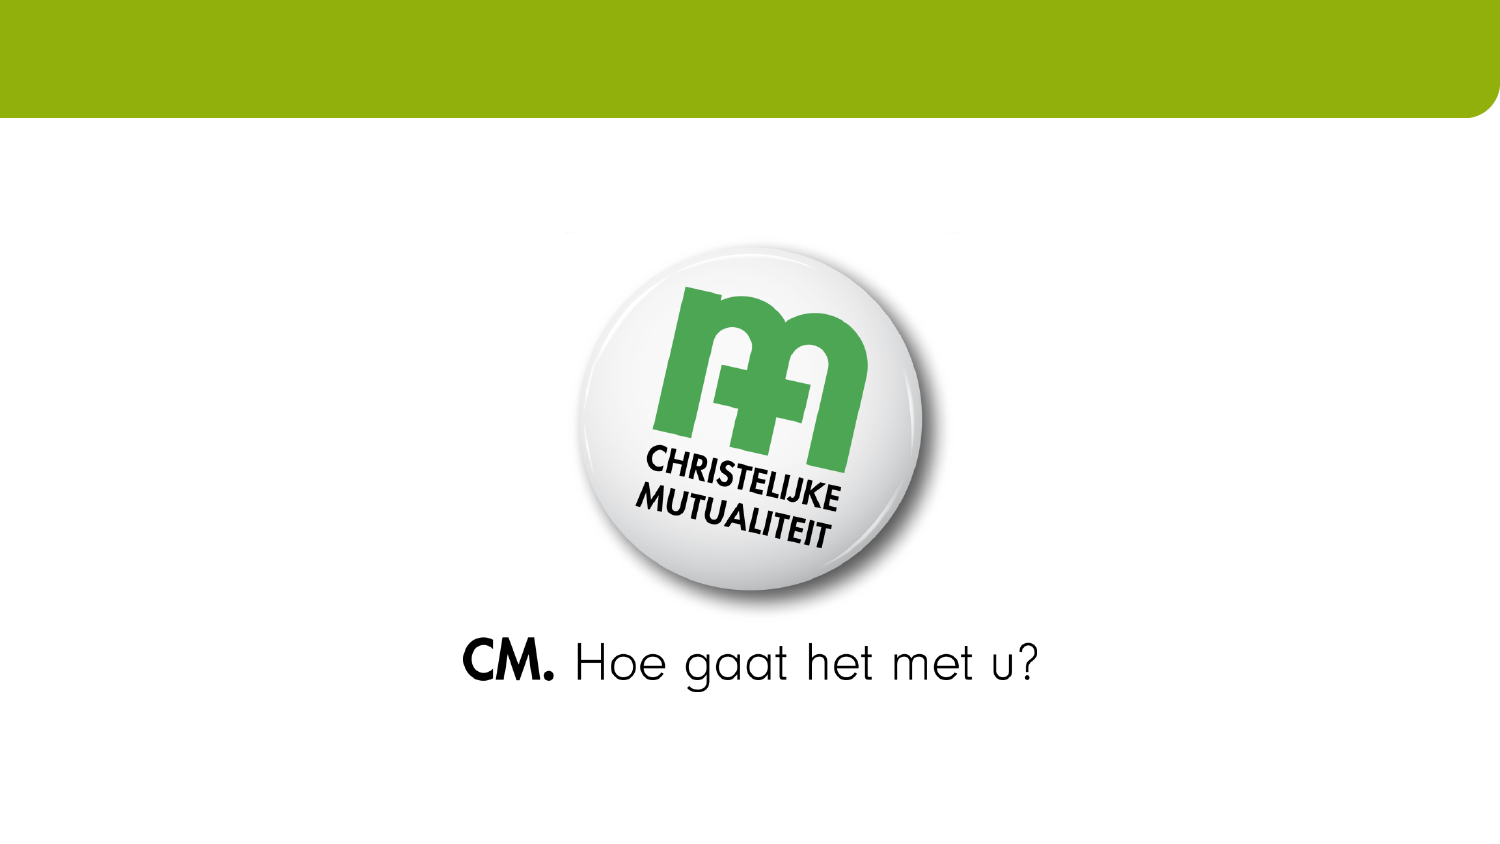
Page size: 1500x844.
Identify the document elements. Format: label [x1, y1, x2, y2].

picture [0, 0, 1500, 118]
picture [463, 208, 1037, 692]
